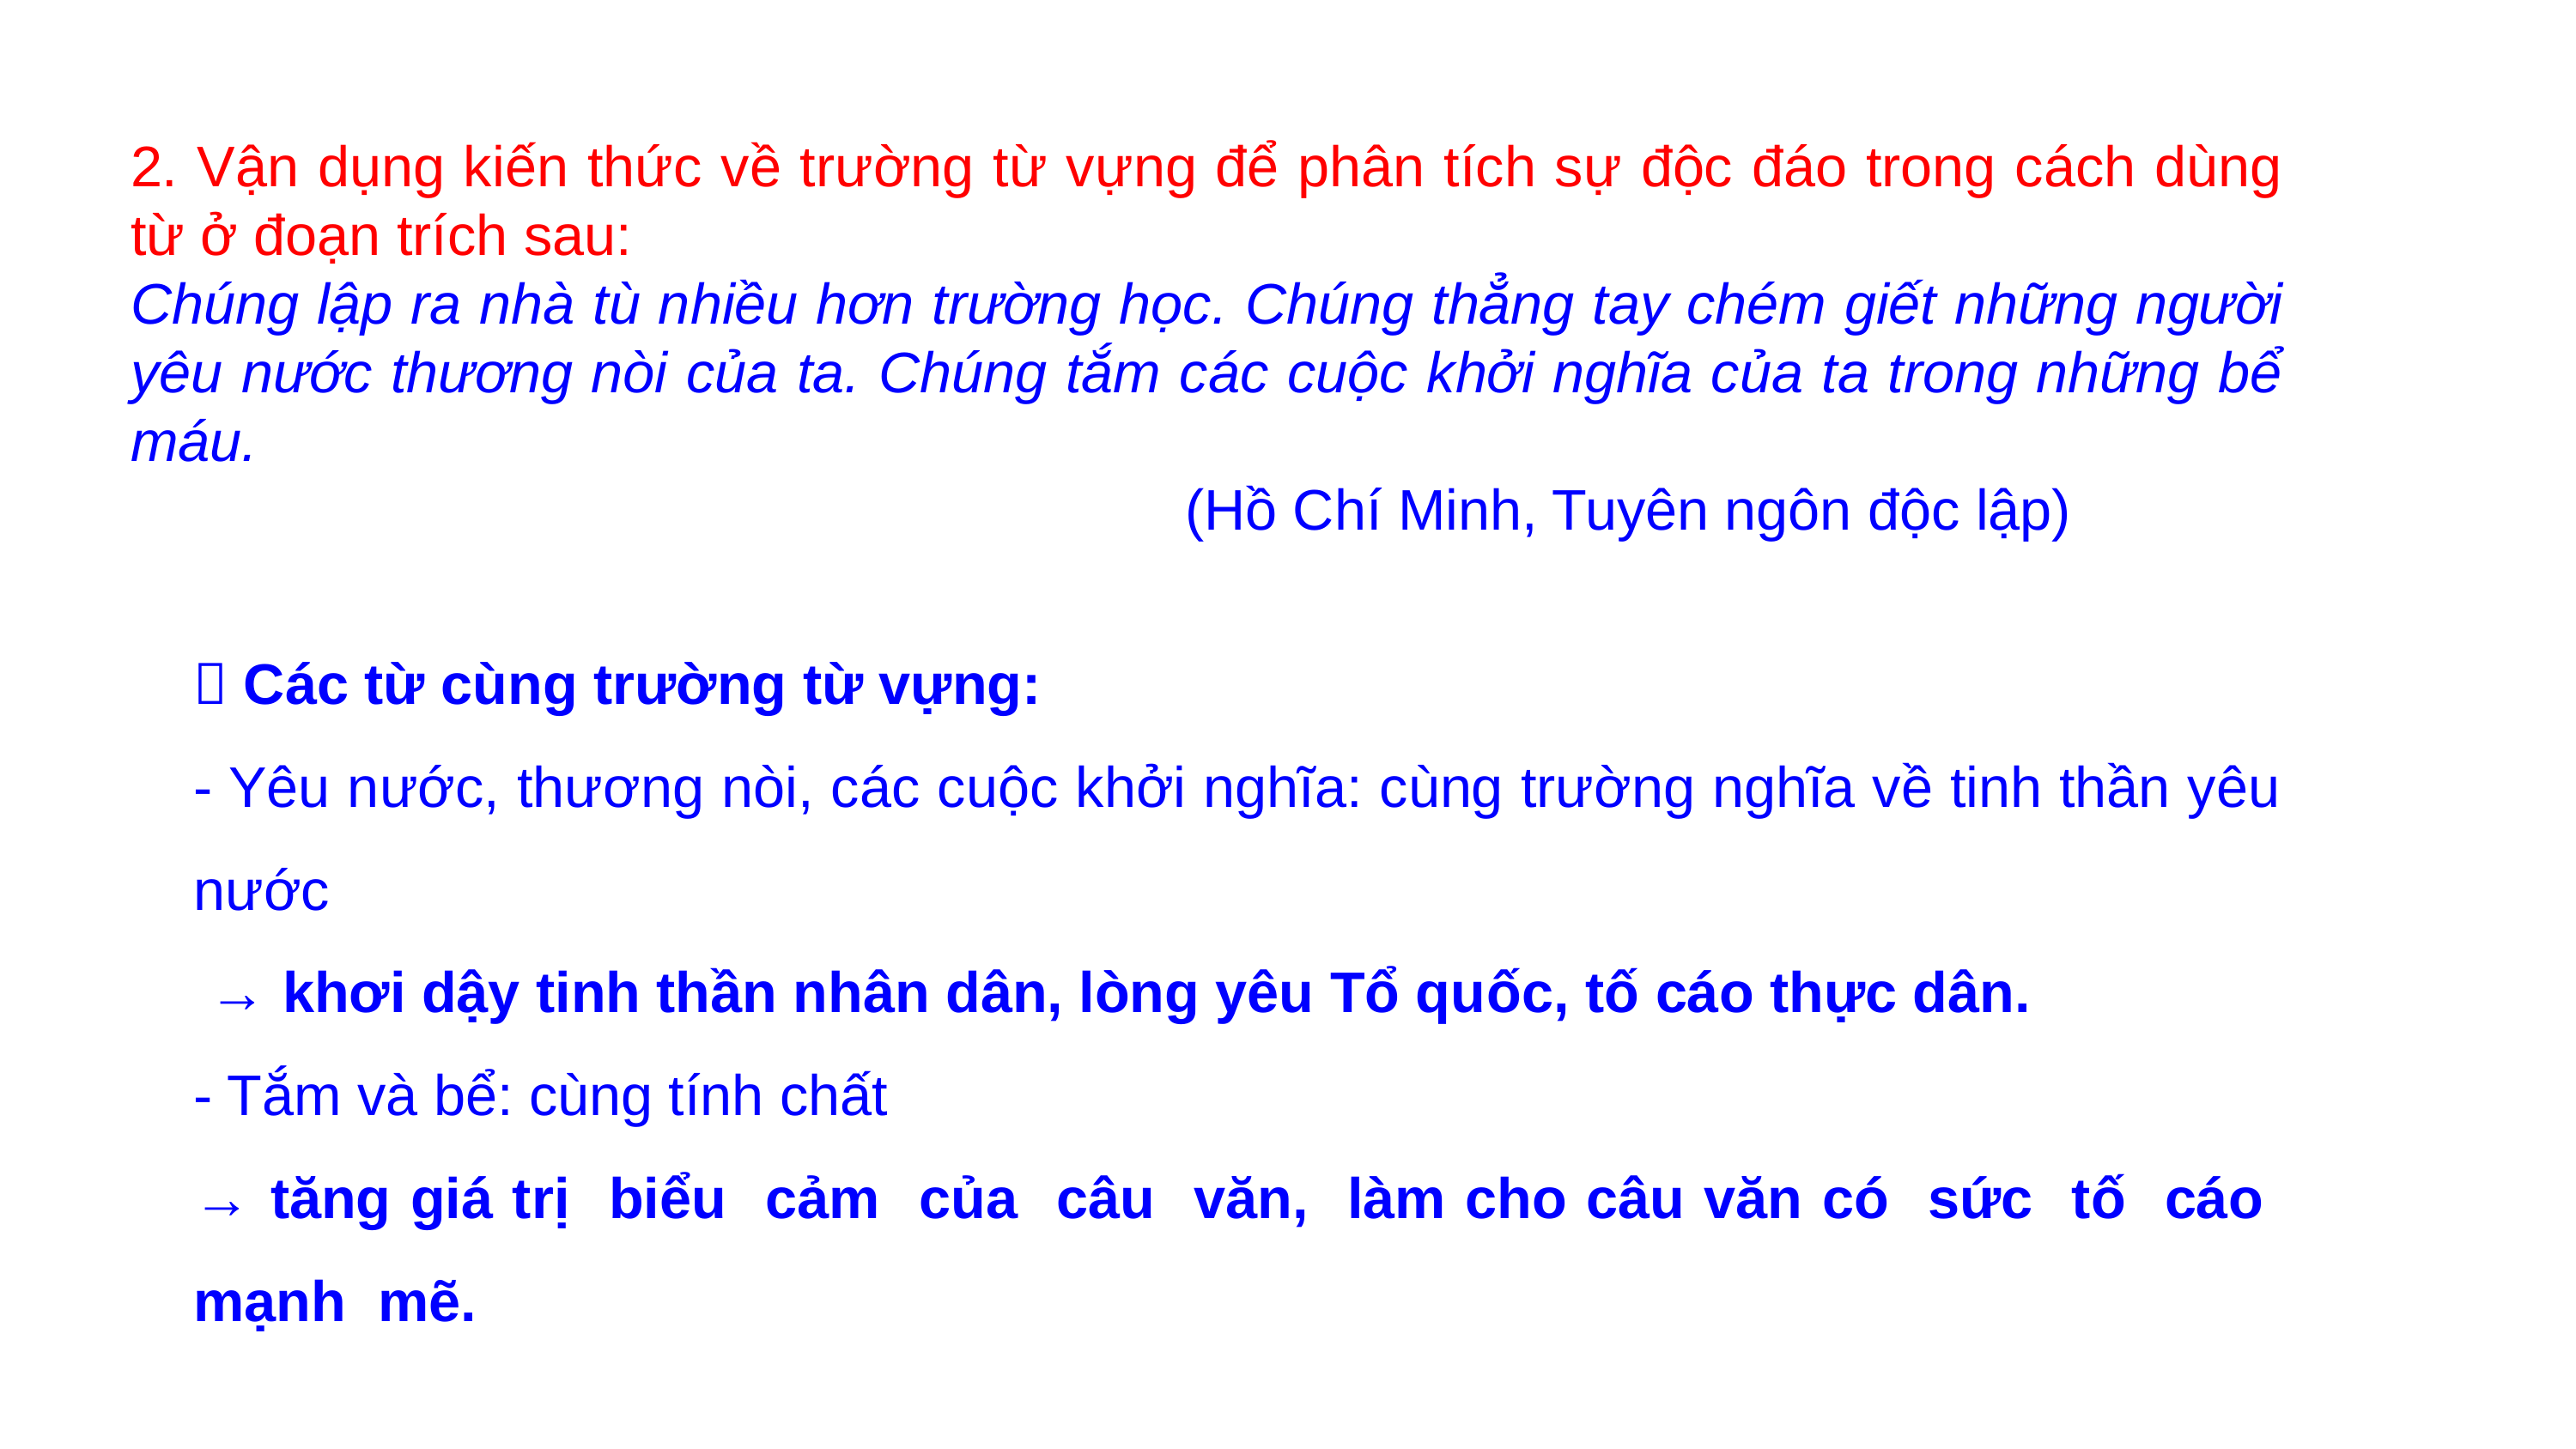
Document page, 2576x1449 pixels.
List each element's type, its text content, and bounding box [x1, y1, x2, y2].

text_box 2. Vận dụng kiến thức về trường từ vựng để phân tích sự độc đáo trong cách dùng từ ở đoạn trích sau: Chúng lập ra nhà tù nhiều hơn trường học. Chúng thẳng tay chém giết những người yêu nước thương nòi của ta. Chúng tắm các cuộc khởi nghĩa của ta trong những bể máu. (Hồ Chí Minh, Tuyên ngôn độc lập) [118, 123, 2297, 549]
text_box  Các từ cùng trường từ vựng: - Yêu nước, thương nòi, các cuộc khởi nghĩa: cùng trường nghĩa về tinh thần yêu nước → khơi dậy tinh thần nhân dân, lòng yêu Tổ quốc, tố cáo thực dân. - Tắm và bể: cùng tính chất → tăng giá trị biểu cảm của câu văn, làm cho câu văn có sức tố cáo mạnh mẽ. [180, 606, 2296, 1340]
